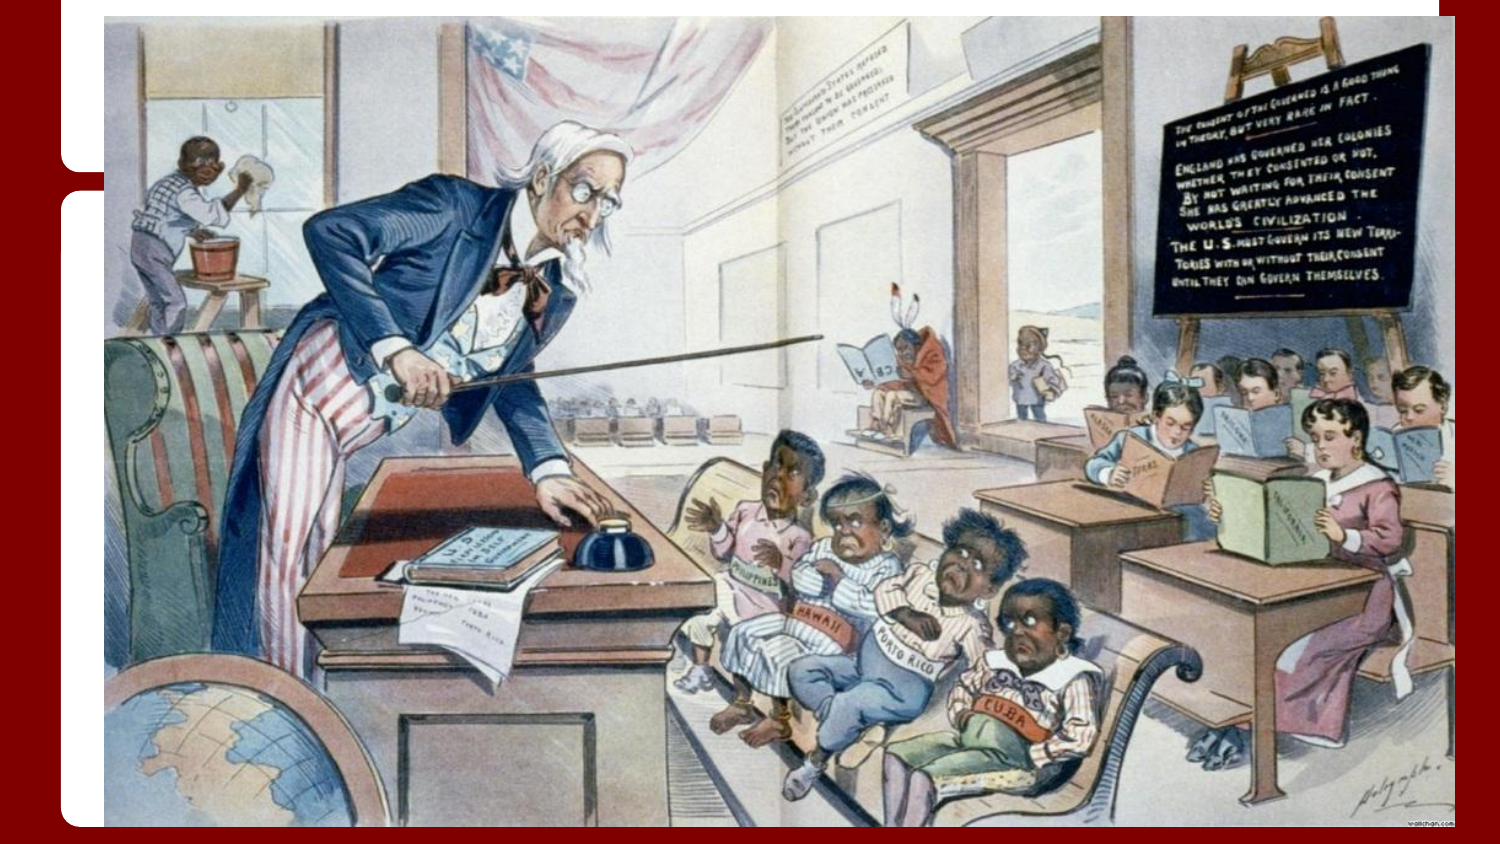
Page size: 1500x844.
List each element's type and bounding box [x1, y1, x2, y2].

picture [103, 16, 1455, 828]
